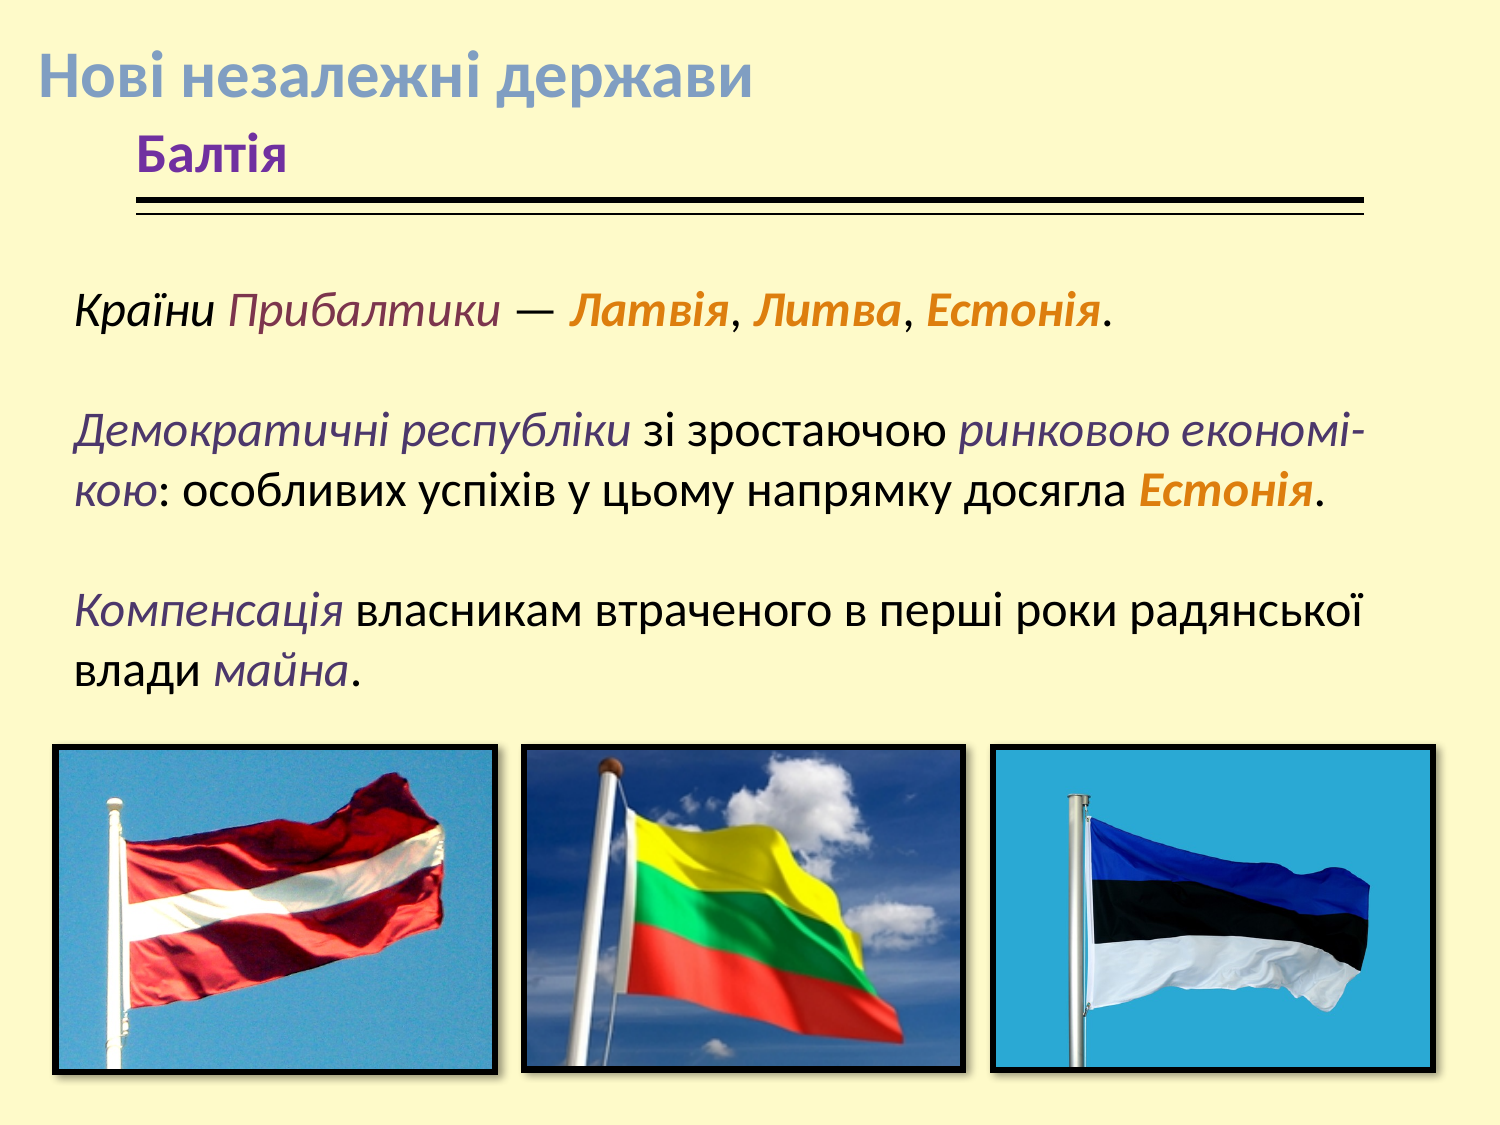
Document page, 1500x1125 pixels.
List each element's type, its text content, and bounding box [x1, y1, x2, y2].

picture [995, 749, 1430, 1068]
picture [58, 749, 493, 1070]
text_box Країни Прибалтики — Латвія, Литва, Естонія.  Демократичні республіки зі зростаючою ринковою економі- кою: особливих успіхів у цьому напрямку досягла Естонія.  Компенсація власникам втраченого в перші роки радянської влади майна. [58, 269, 1453, 705]
text_box Нові незалежні держави [23, 23, 1430, 278]
picture [527, 749, 960, 1067]
